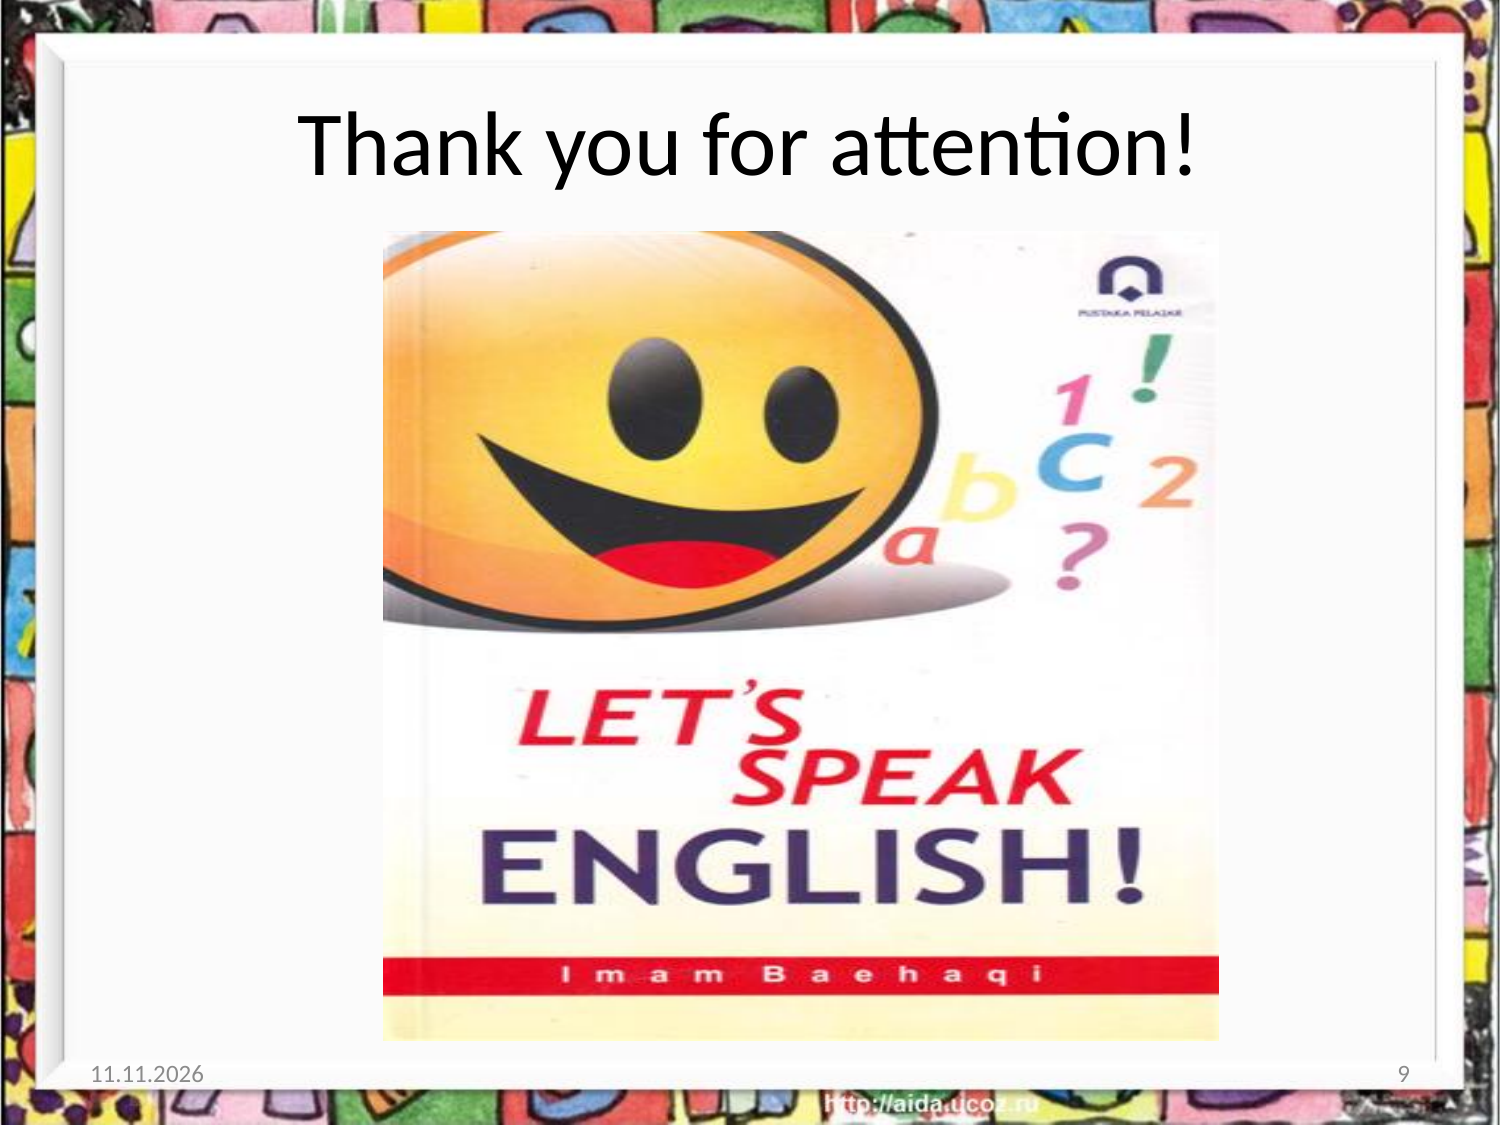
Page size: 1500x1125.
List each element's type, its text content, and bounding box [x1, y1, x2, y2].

slide_number 9 [1074, 1042, 1425, 1103]
title Thank you for attention! [75, 45, 1425, 233]
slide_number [75, 1042, 425, 1103]
picture [0, 0, 1500, 1125]
